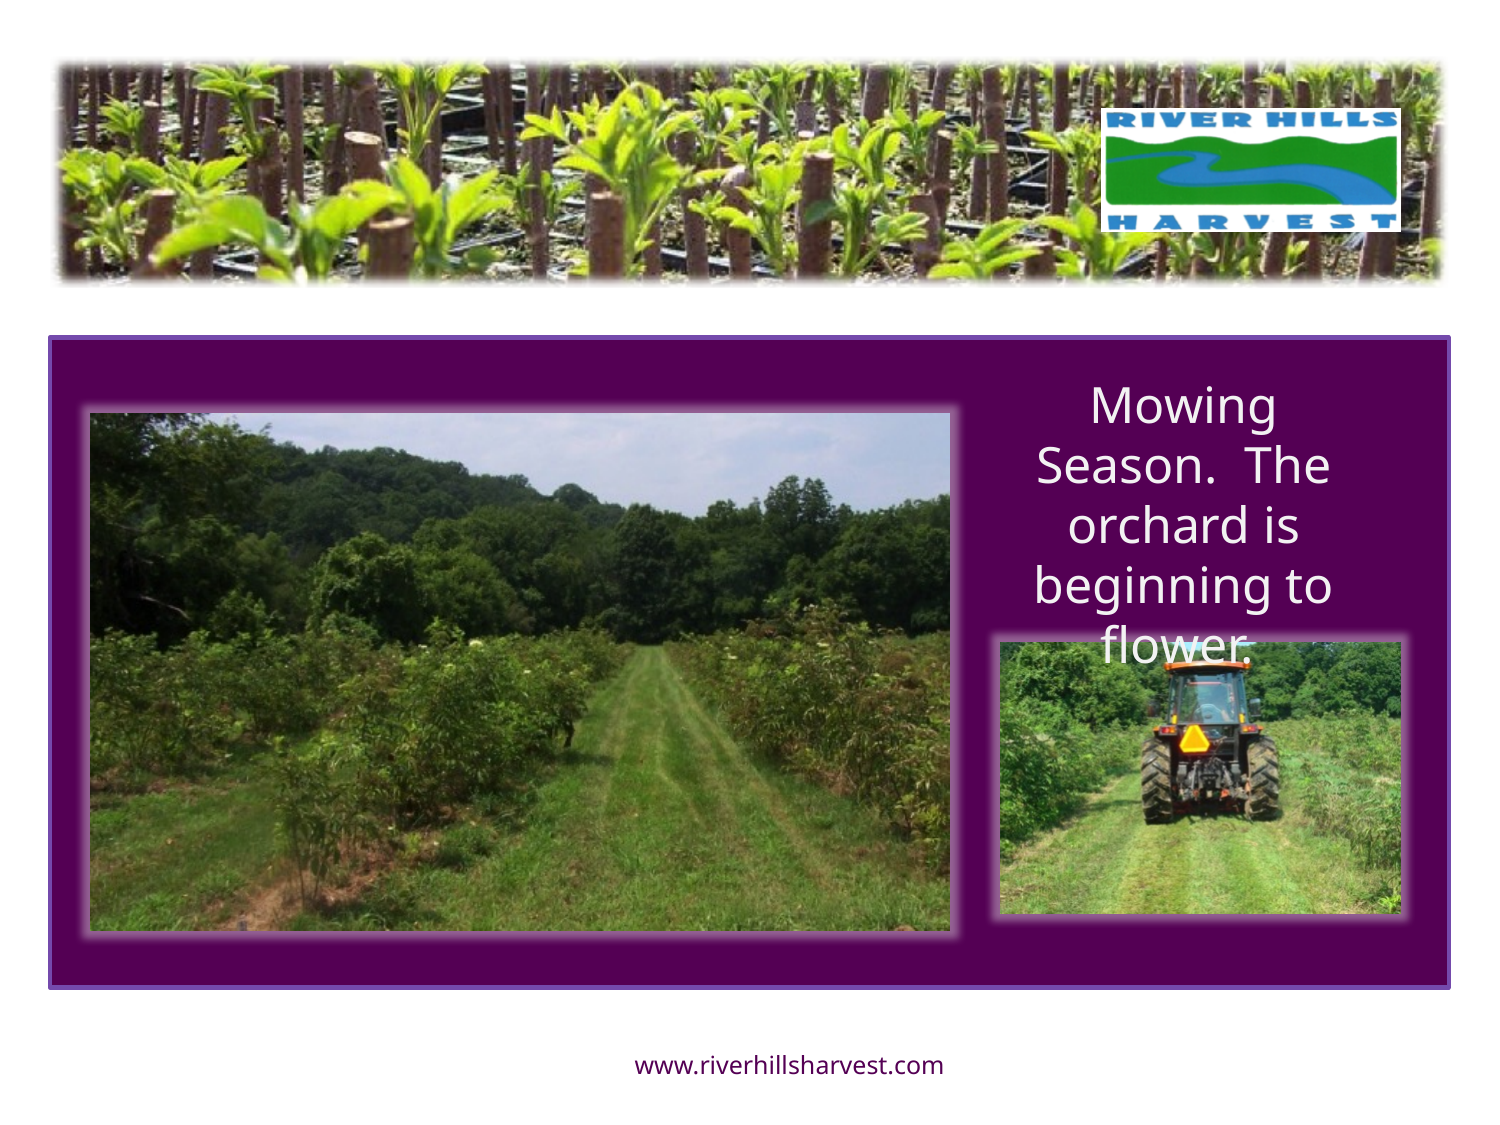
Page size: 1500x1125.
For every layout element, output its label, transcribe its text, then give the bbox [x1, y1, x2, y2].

picture [90, 413, 951, 931]
picture [999, 641, 1401, 914]
text_box www.riverhillsharvest.com [596, 1041, 984, 1087]
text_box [49, 56, 1449, 288]
text_box Registration information: 2015 elderberryworkshop. wordpress.com (no spaces or caps) Call 573-424-9693 for info. Mail in registration and fees. [987, 629, 1413, 926]
text_box Mowing Season. The orchard is beginning to flower. [983, 366, 1384, 682]
text_box [48, 335, 1451, 990]
text_box Registration information: 2015 elderberryworkshop. wordpress.com (no spaces or caps) Call 573-424-9693 for info. Mail in registration and fees. [77, 400, 964, 944]
